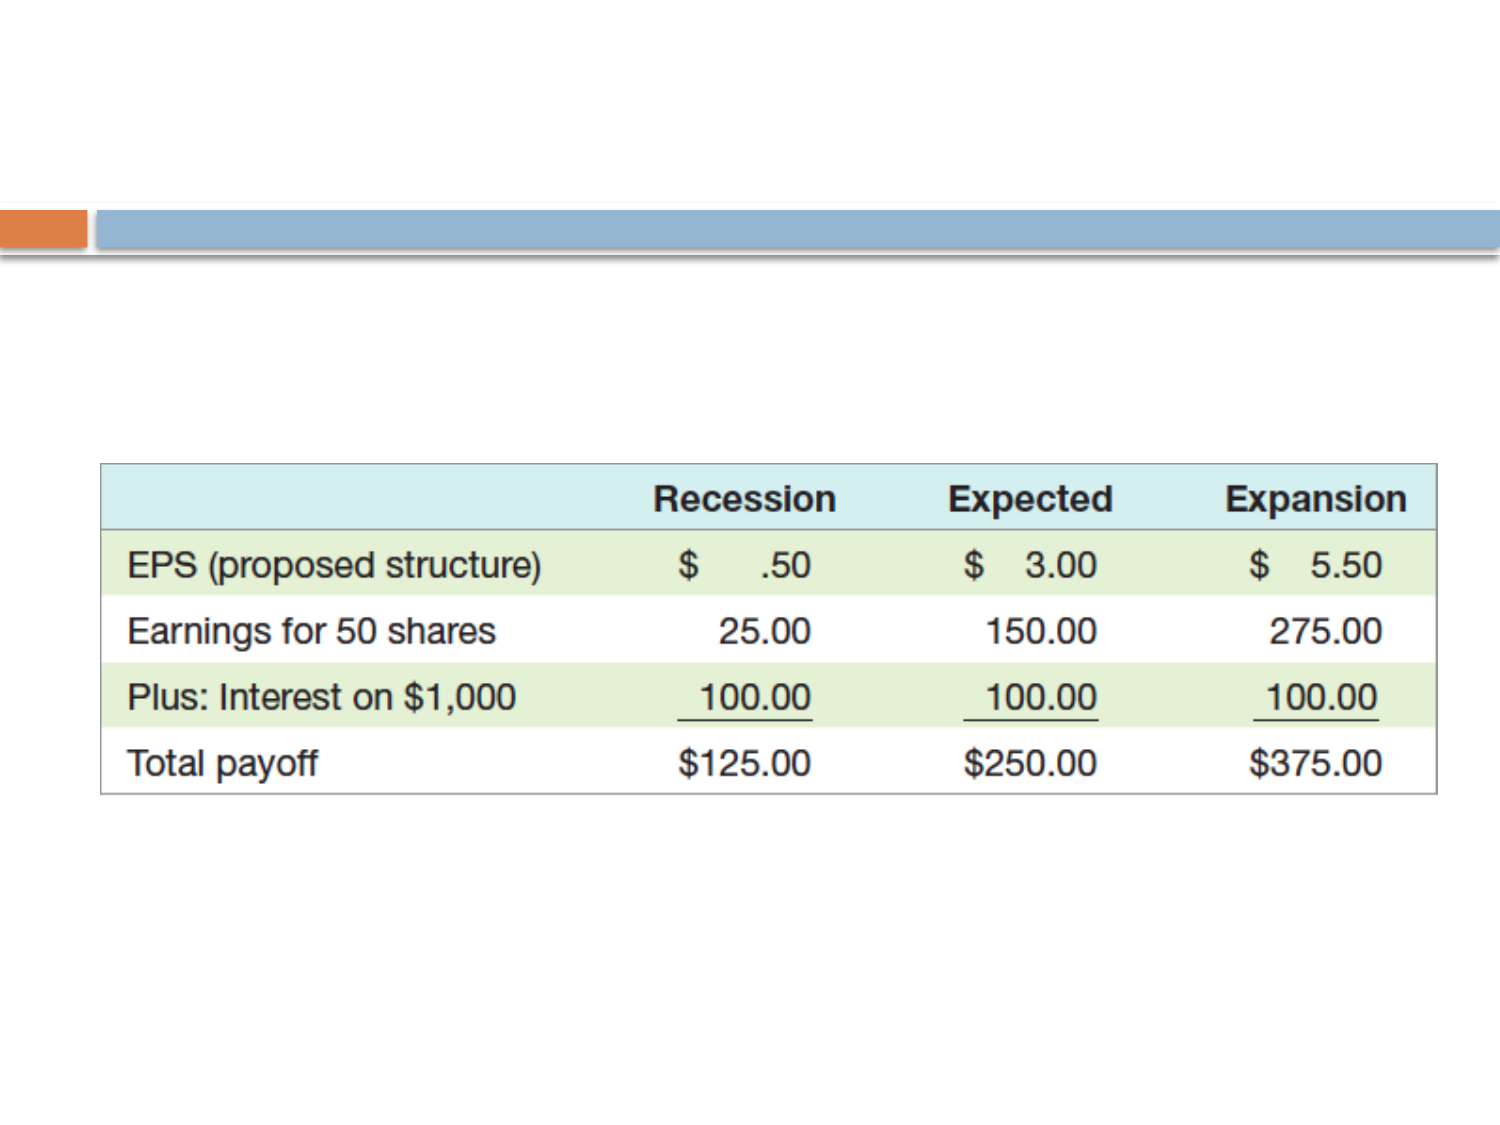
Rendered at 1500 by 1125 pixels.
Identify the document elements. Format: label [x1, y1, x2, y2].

list [100, 262, 1439, 1001]
